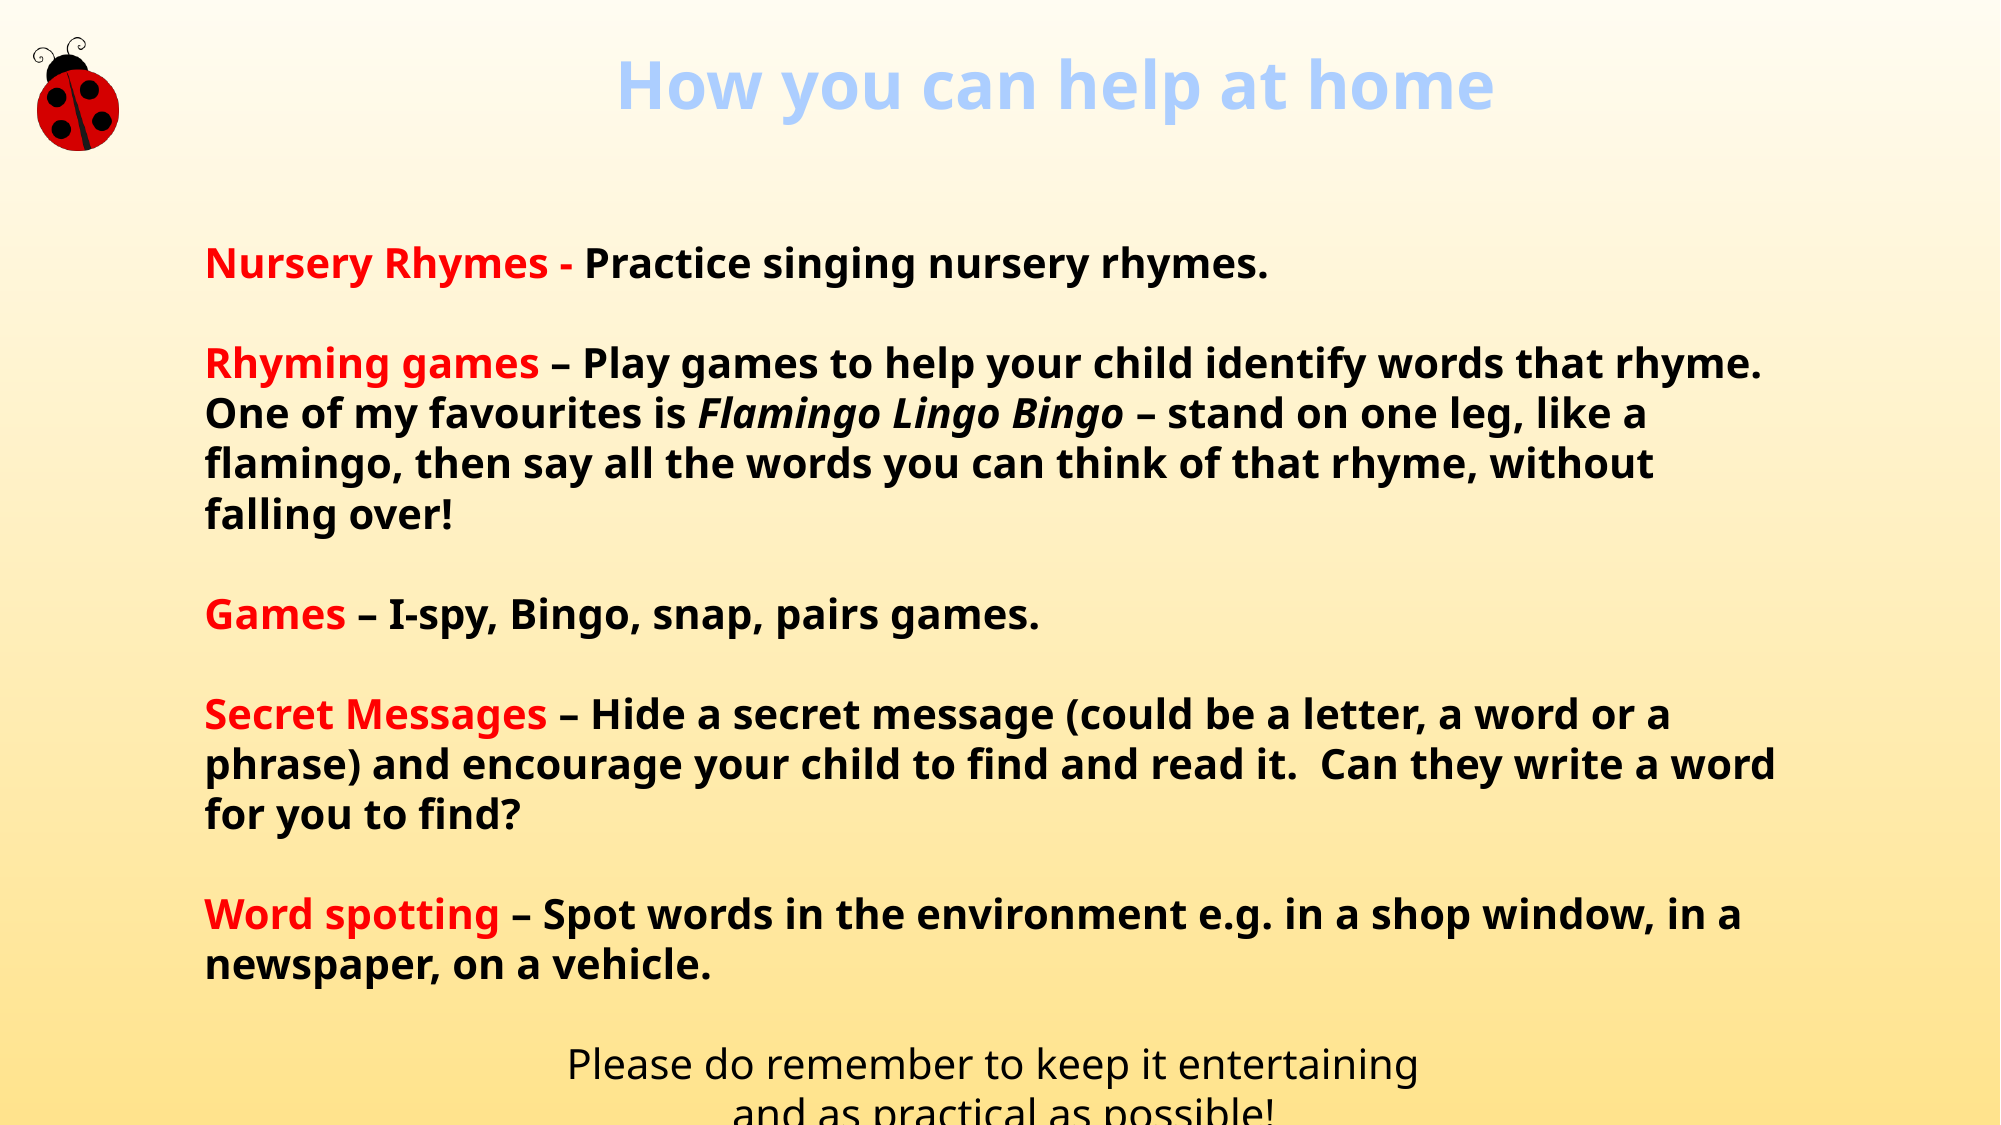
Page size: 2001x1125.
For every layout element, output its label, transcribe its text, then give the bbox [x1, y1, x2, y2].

text_box How you can help at home [400, 35, 1712, 131]
text_box Nursery Rhymes - Practice singing nursery rhymes. Rhyming games – Play games to help your child identify words that rhyme. One of my favourites is Flamingo Lingo Bingo – stand on one leg, like a flamingo, then say all the words you can think of that rhyme, without falling over! Games – I-spy, Bingo, snap, pairs games. Secret Messages – Hide a secret message (could be a letter, a word or a phrase) and encourage your child to find and read it. Can they write a word for you to find? Word spotting – Spot words in the environment e.g. in a shop window, in a newspaper, on a vehicle. Please do remember to keep it entertaining and as practical as possible! HAVE FUN! [189, 229, 1808, 1125]
picture [33, 37, 119, 151]
